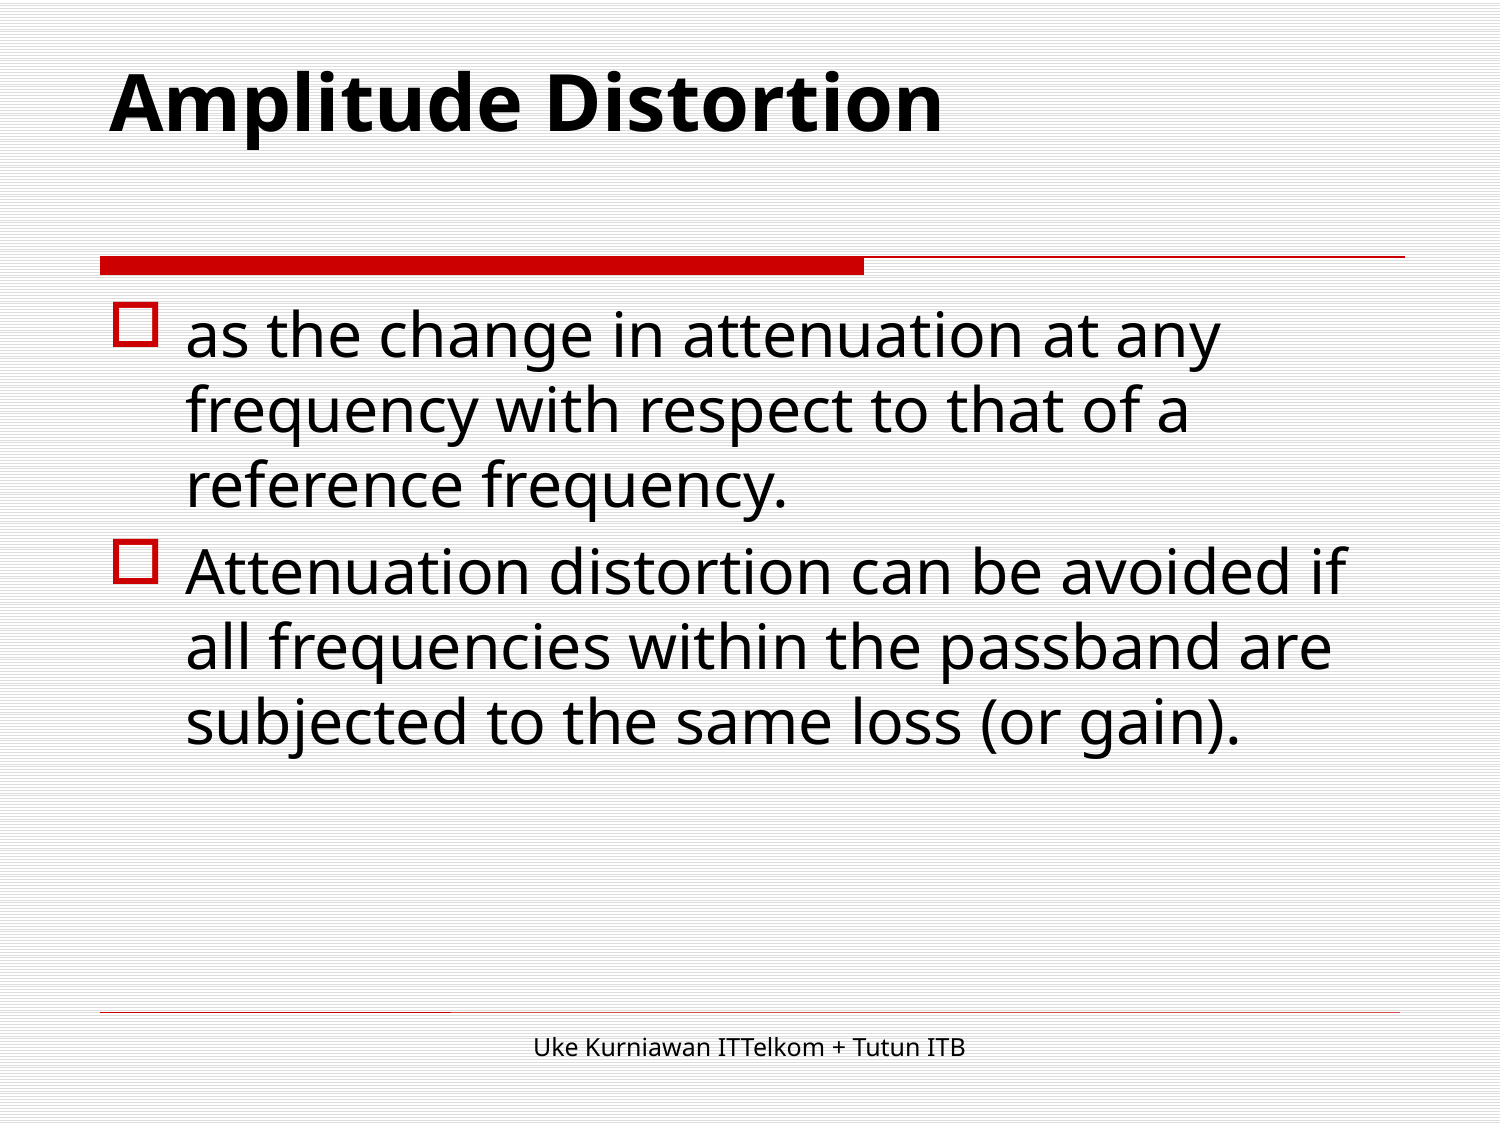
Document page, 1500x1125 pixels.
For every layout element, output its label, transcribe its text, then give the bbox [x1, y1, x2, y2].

title Amplitude Distortion [93, 49, 1407, 250]
list as the change in attenuation at any frequency with respect to that of a reference frequency. Attenuation distortion can be avoided if all frequencies within the passband are subjected to the same loss (or gain). [92, 287, 1406, 988]
footer Uke Kurniawan ITTelkom + Tutun ITB [512, 1024, 988, 1103]
